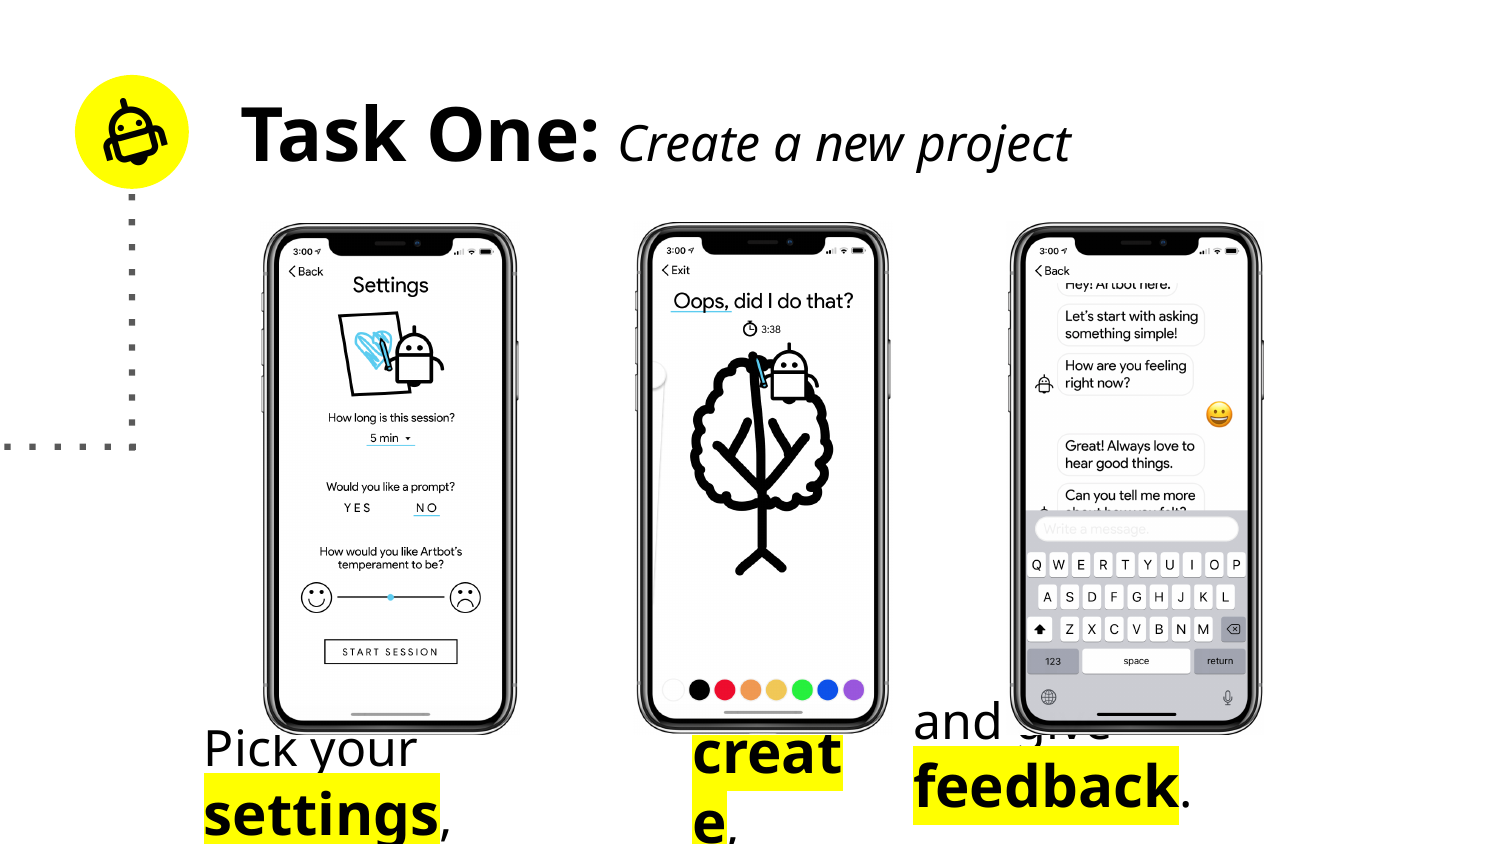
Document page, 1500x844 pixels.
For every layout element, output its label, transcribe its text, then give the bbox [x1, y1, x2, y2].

text_box create, [677, 745, 866, 833]
text_box and give feedback. [898, 735, 1354, 829]
picture [633, 221, 893, 736]
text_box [74, 74, 190, 190]
picture [260, 221, 521, 736]
text_box Task One: Create a new project [225, 74, 1278, 189]
text_box Pick your settings, [188, 735, 645, 829]
picture [1005, 221, 1265, 736]
